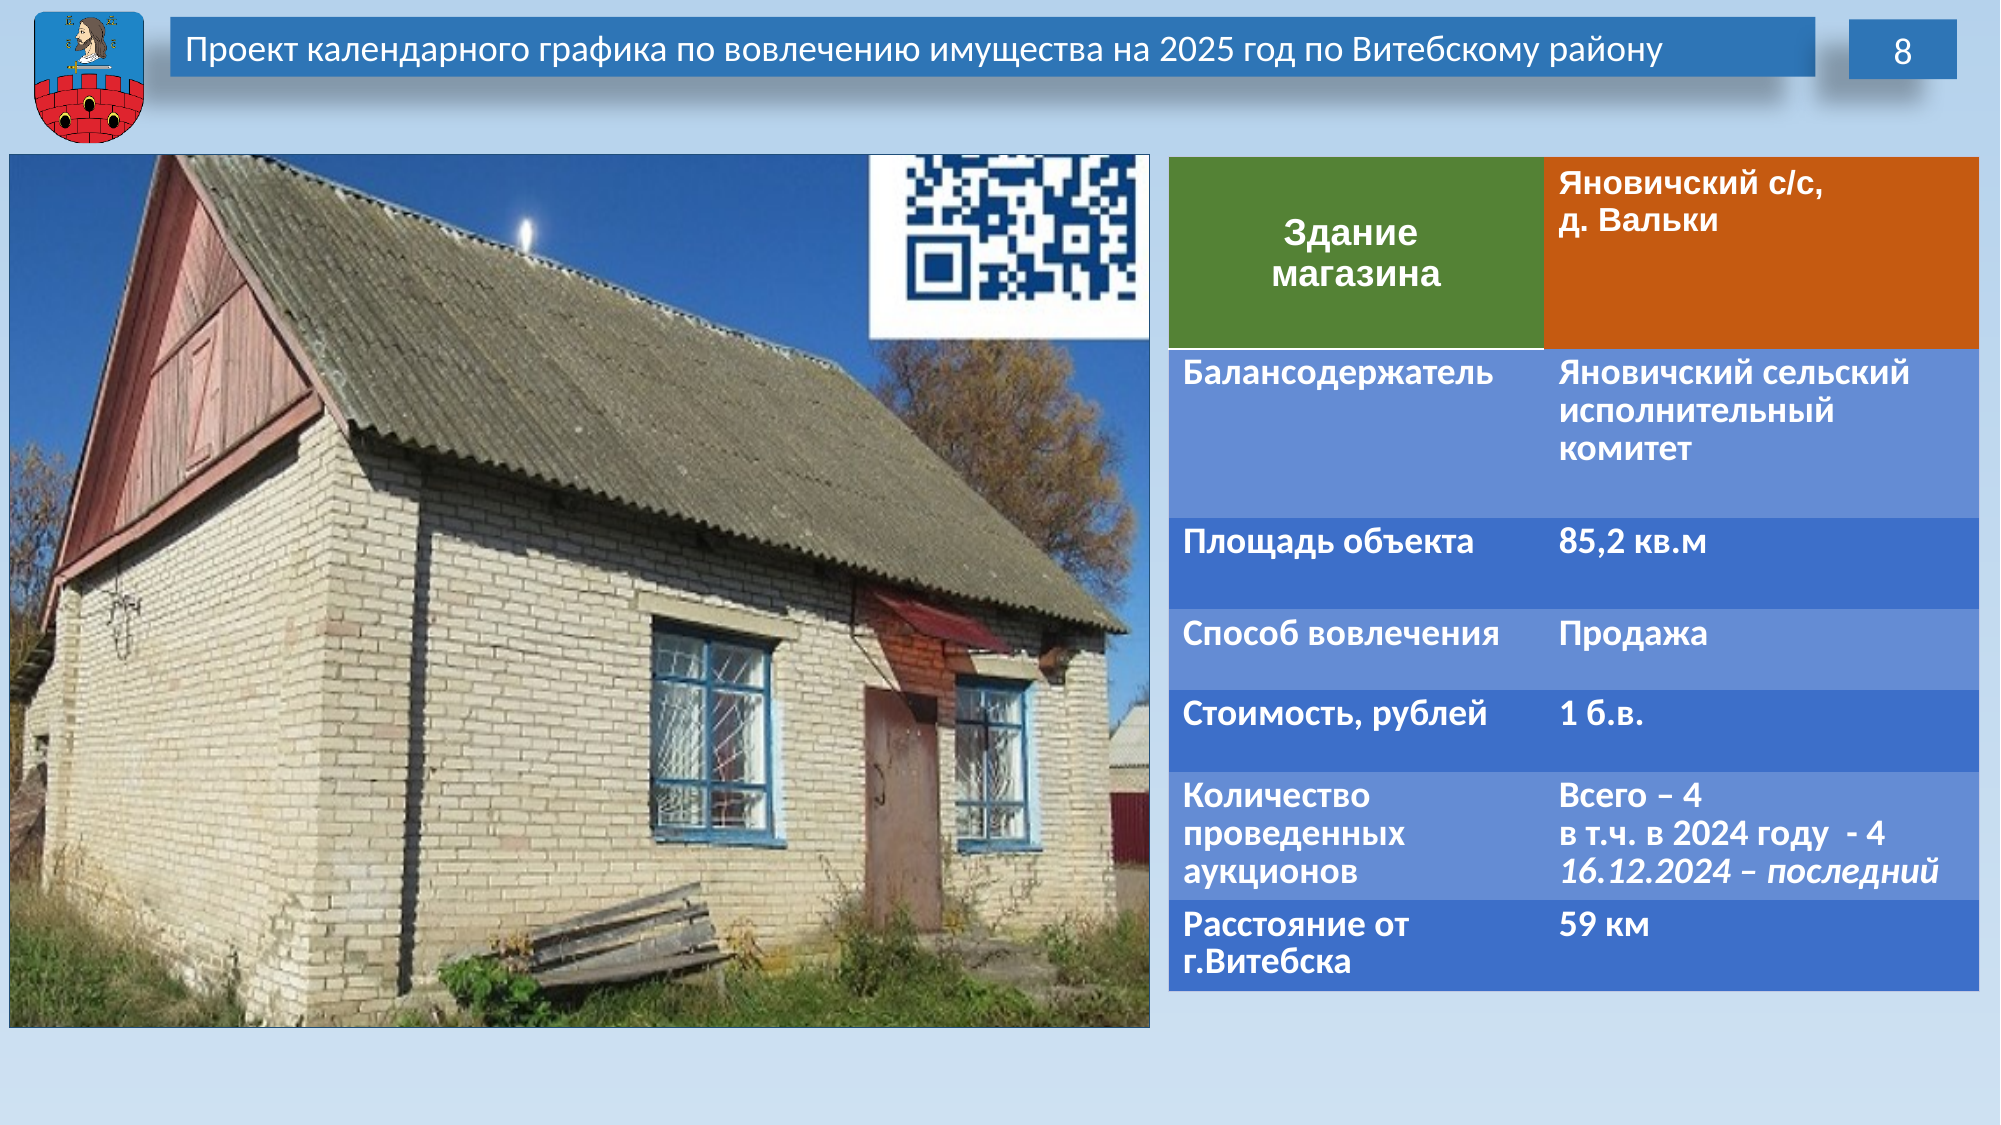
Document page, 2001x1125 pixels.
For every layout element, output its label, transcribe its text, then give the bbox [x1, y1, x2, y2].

picture [34, 11, 144, 144]
table_cell Всего – 4 в т.ч. в 2024 году - 4 16.12.2024 – последний [1544, 772, 1979, 900]
text_box 8 [1849, 19, 1957, 80]
table_cell Балансодержатель [1169, 350, 1544, 518]
table_cell Способ вовлечения [1169, 609, 1544, 690]
table_cell Яновичский сельский исполнительный комитет [1544, 349, 1979, 518]
table_cell 59 км [1544, 900, 1979, 991]
table_header Яновичский с/с, д. Вальки [1544, 157, 1979, 349]
table_cell Расстояние от г.Витебска [1169, 900, 1544, 991]
table_cell 1 б.в. [1544, 690, 1979, 772]
table_header Здание магазина [1169, 157, 1544, 348]
table_cell Стоимость, рублей [1169, 690, 1544, 772]
picture [9, 154, 1150, 1028]
table_cell Продажа [1544, 609, 1979, 690]
table_cell Площадь объекта [1169, 518, 1544, 609]
text_box Проект календарного графика по вовлечению имущества на 2025 год по Витебскому району [170, 16, 1816, 77]
table_cell Количество проведенных аукционов [1169, 772, 1544, 900]
table_cell 85,2 кв.м [1544, 518, 1979, 609]
